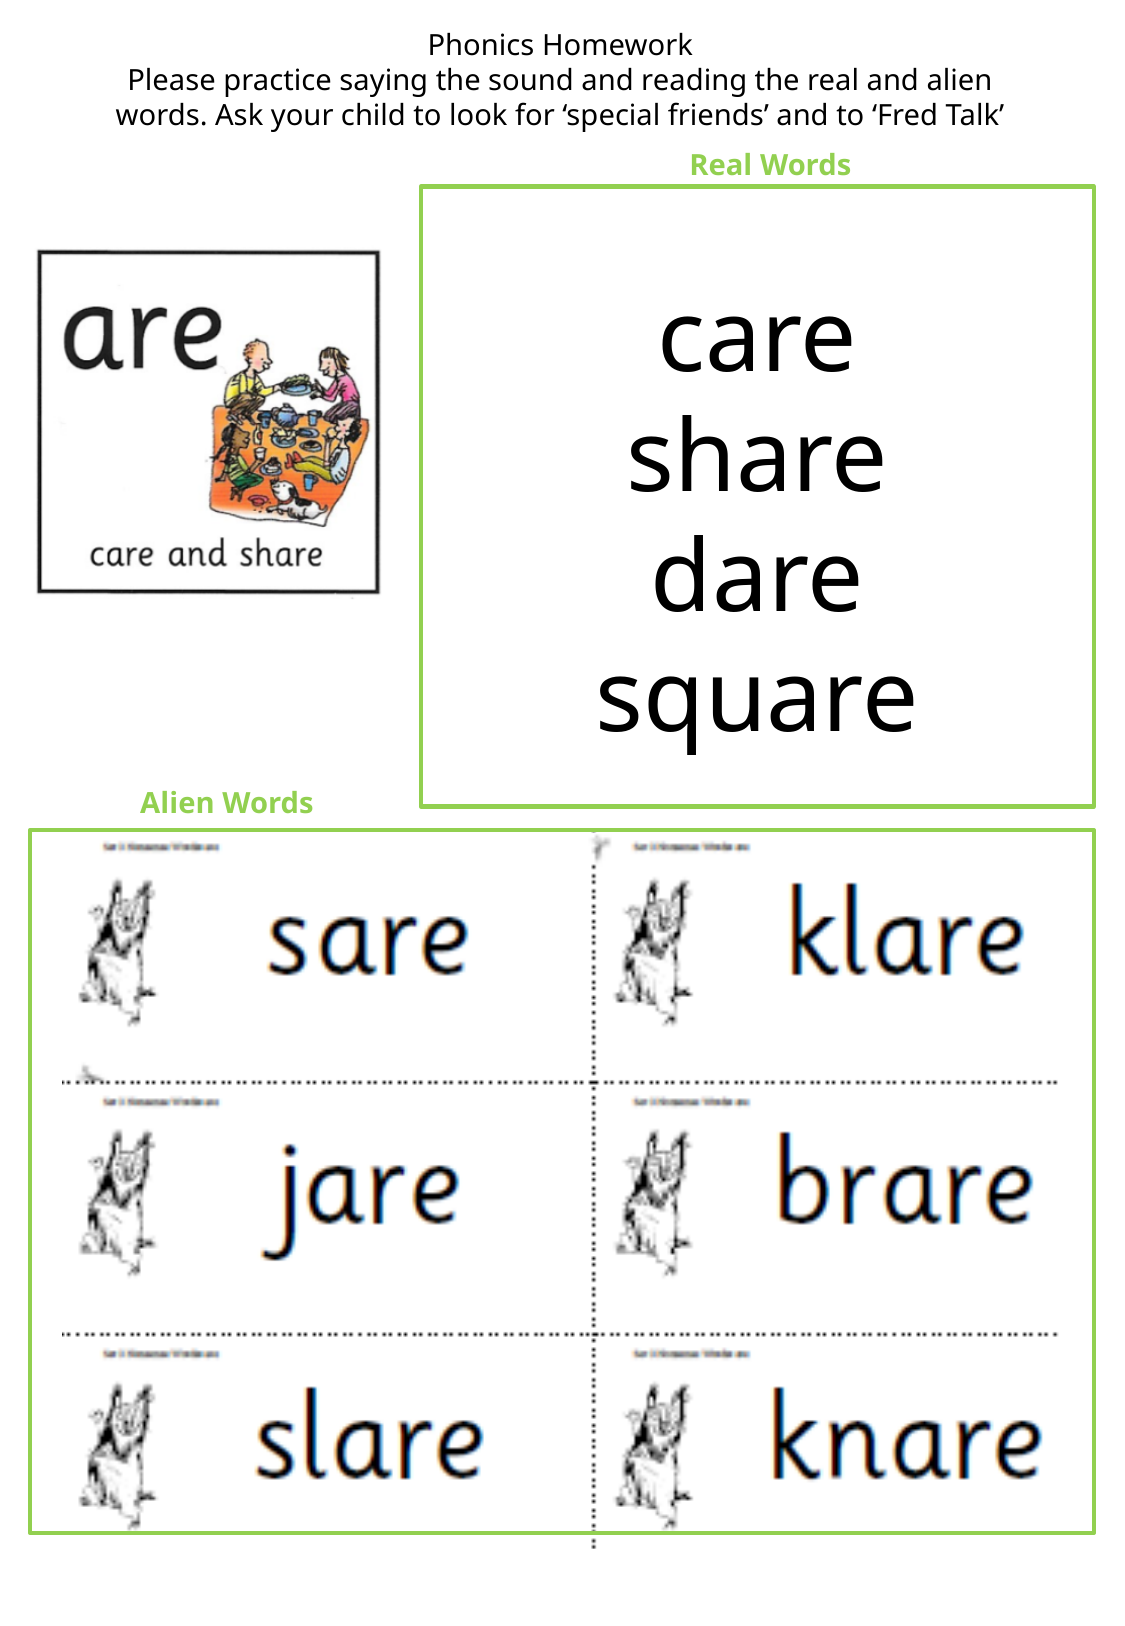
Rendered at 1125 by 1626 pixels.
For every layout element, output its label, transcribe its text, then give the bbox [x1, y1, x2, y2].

picture [29, 244, 385, 601]
text_box [1056, 828, 1096, 1535]
text_box care share dare square [419, 184, 1096, 809]
text_box Alien Words [125, 777, 368, 828]
text_box Real Words [674, 139, 917, 224]
text_box [28, 828, 62, 1535]
text_box Phonics Homework Please practice saying the sound and reading the real and alien words. Ask your child to look for ‘special friends’ and to ‘Fred Talk’ [89, 32, 1031, 125]
picture [61, 829, 1059, 1549]
